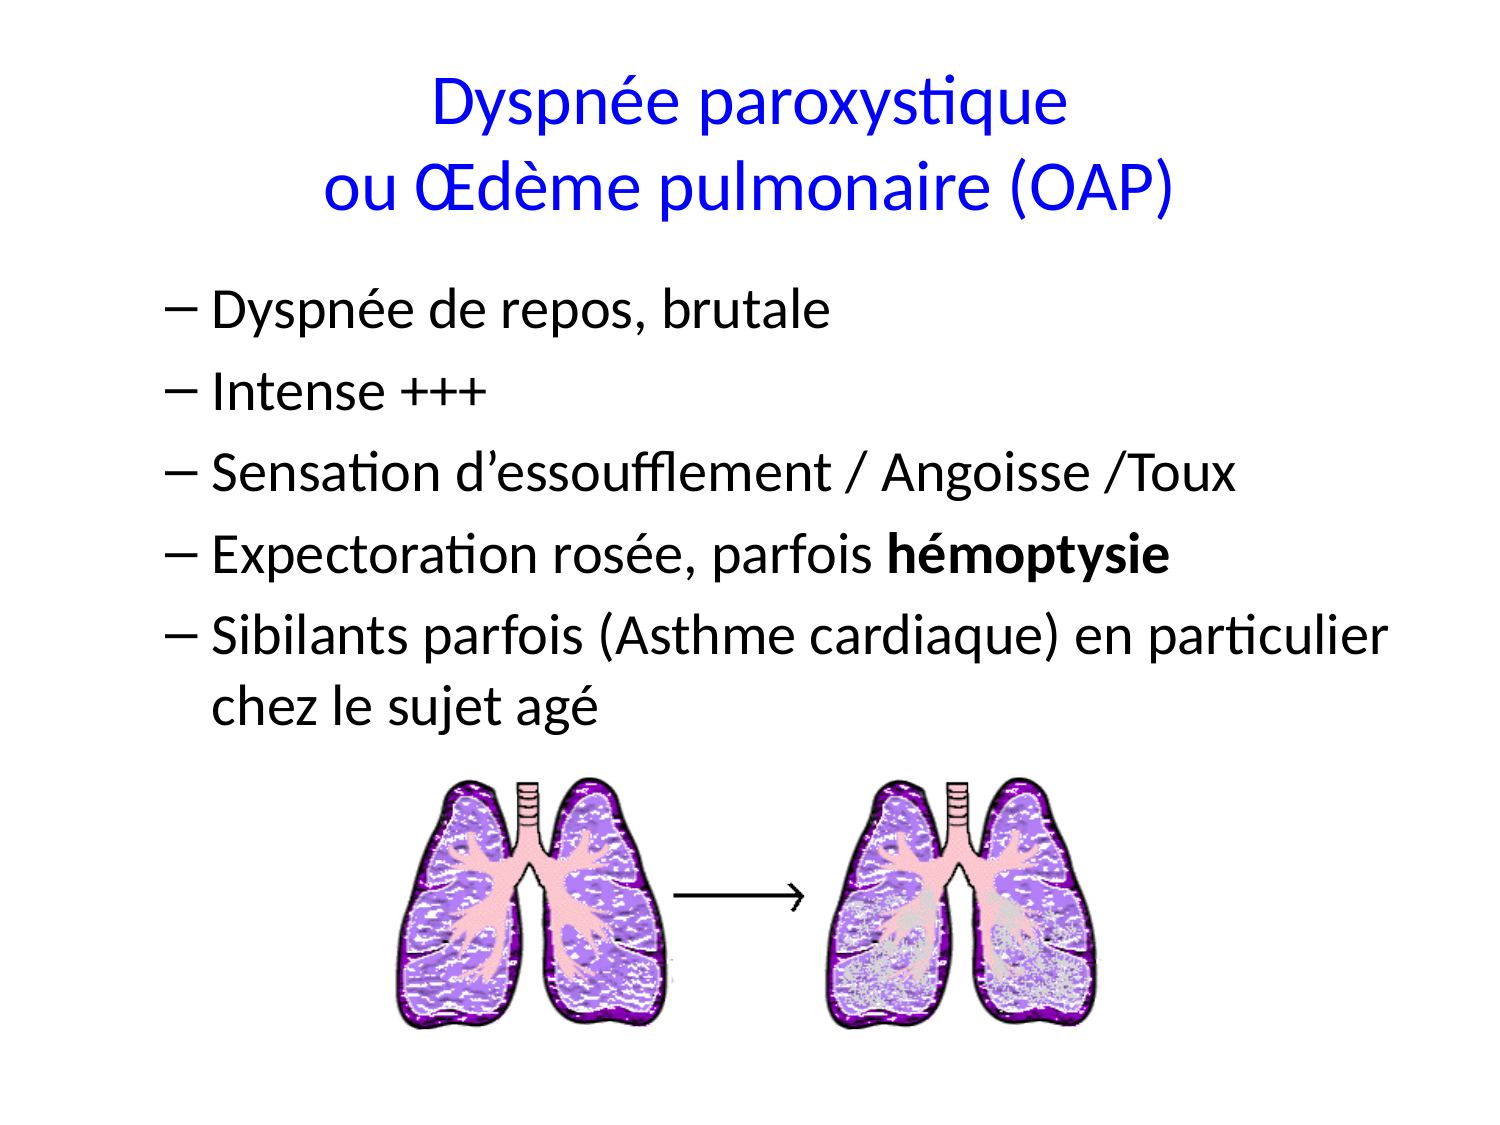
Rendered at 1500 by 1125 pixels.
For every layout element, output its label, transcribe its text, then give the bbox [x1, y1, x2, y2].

picture [374, 754, 1140, 1051]
list Dyspnée de repos, brutale Intense +++ Sensation d’essoufflement / Angoisse /Toux Expectoration rosée, parfois hémoptysie Sibilants parfois (Asthme cardiaque) en particulier chez le sujet agé [75, 262, 1425, 1005]
title Dyspnée paroxystique ou Œdème pulmonaire (OAP) [75, 45, 1425, 233]
